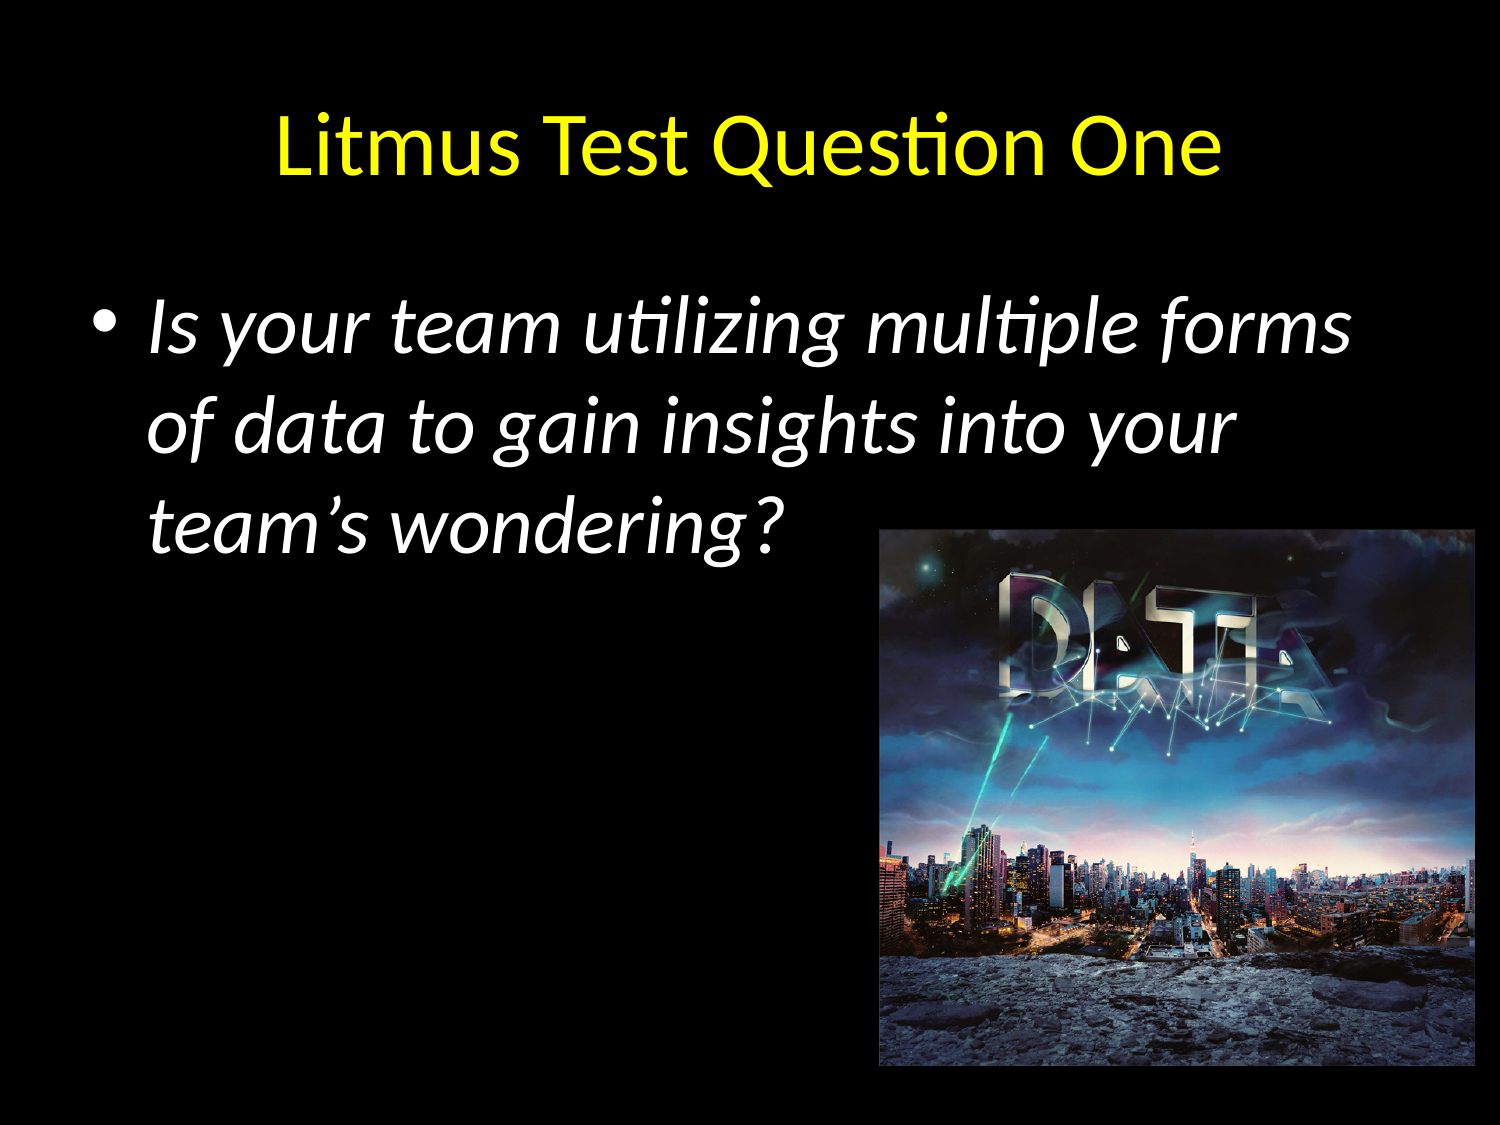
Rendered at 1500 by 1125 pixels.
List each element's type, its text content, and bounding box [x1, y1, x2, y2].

picture [878, 529, 1475, 1066]
list Is your team utilizing multiple forms of data to gain insights into your team’s wondering? [75, 262, 1425, 1005]
title Litmus Test Question One [75, 45, 1425, 233]
